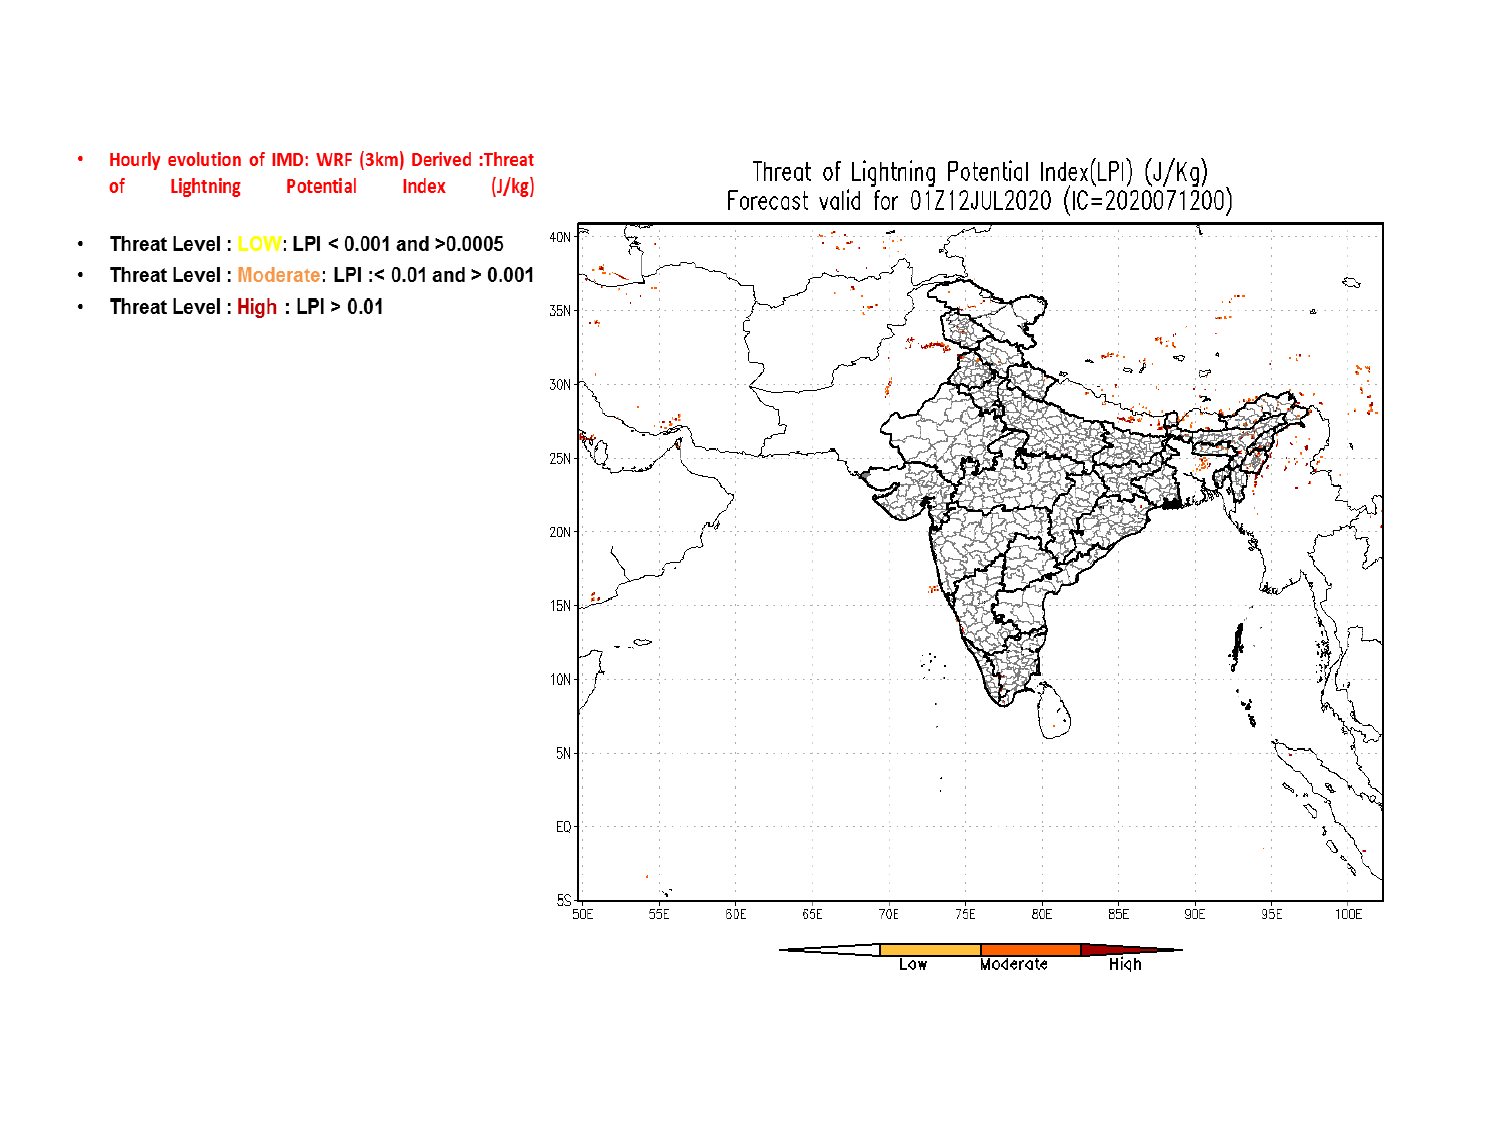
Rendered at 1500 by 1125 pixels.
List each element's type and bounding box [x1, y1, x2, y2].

picture [74, 149, 1426, 976]
